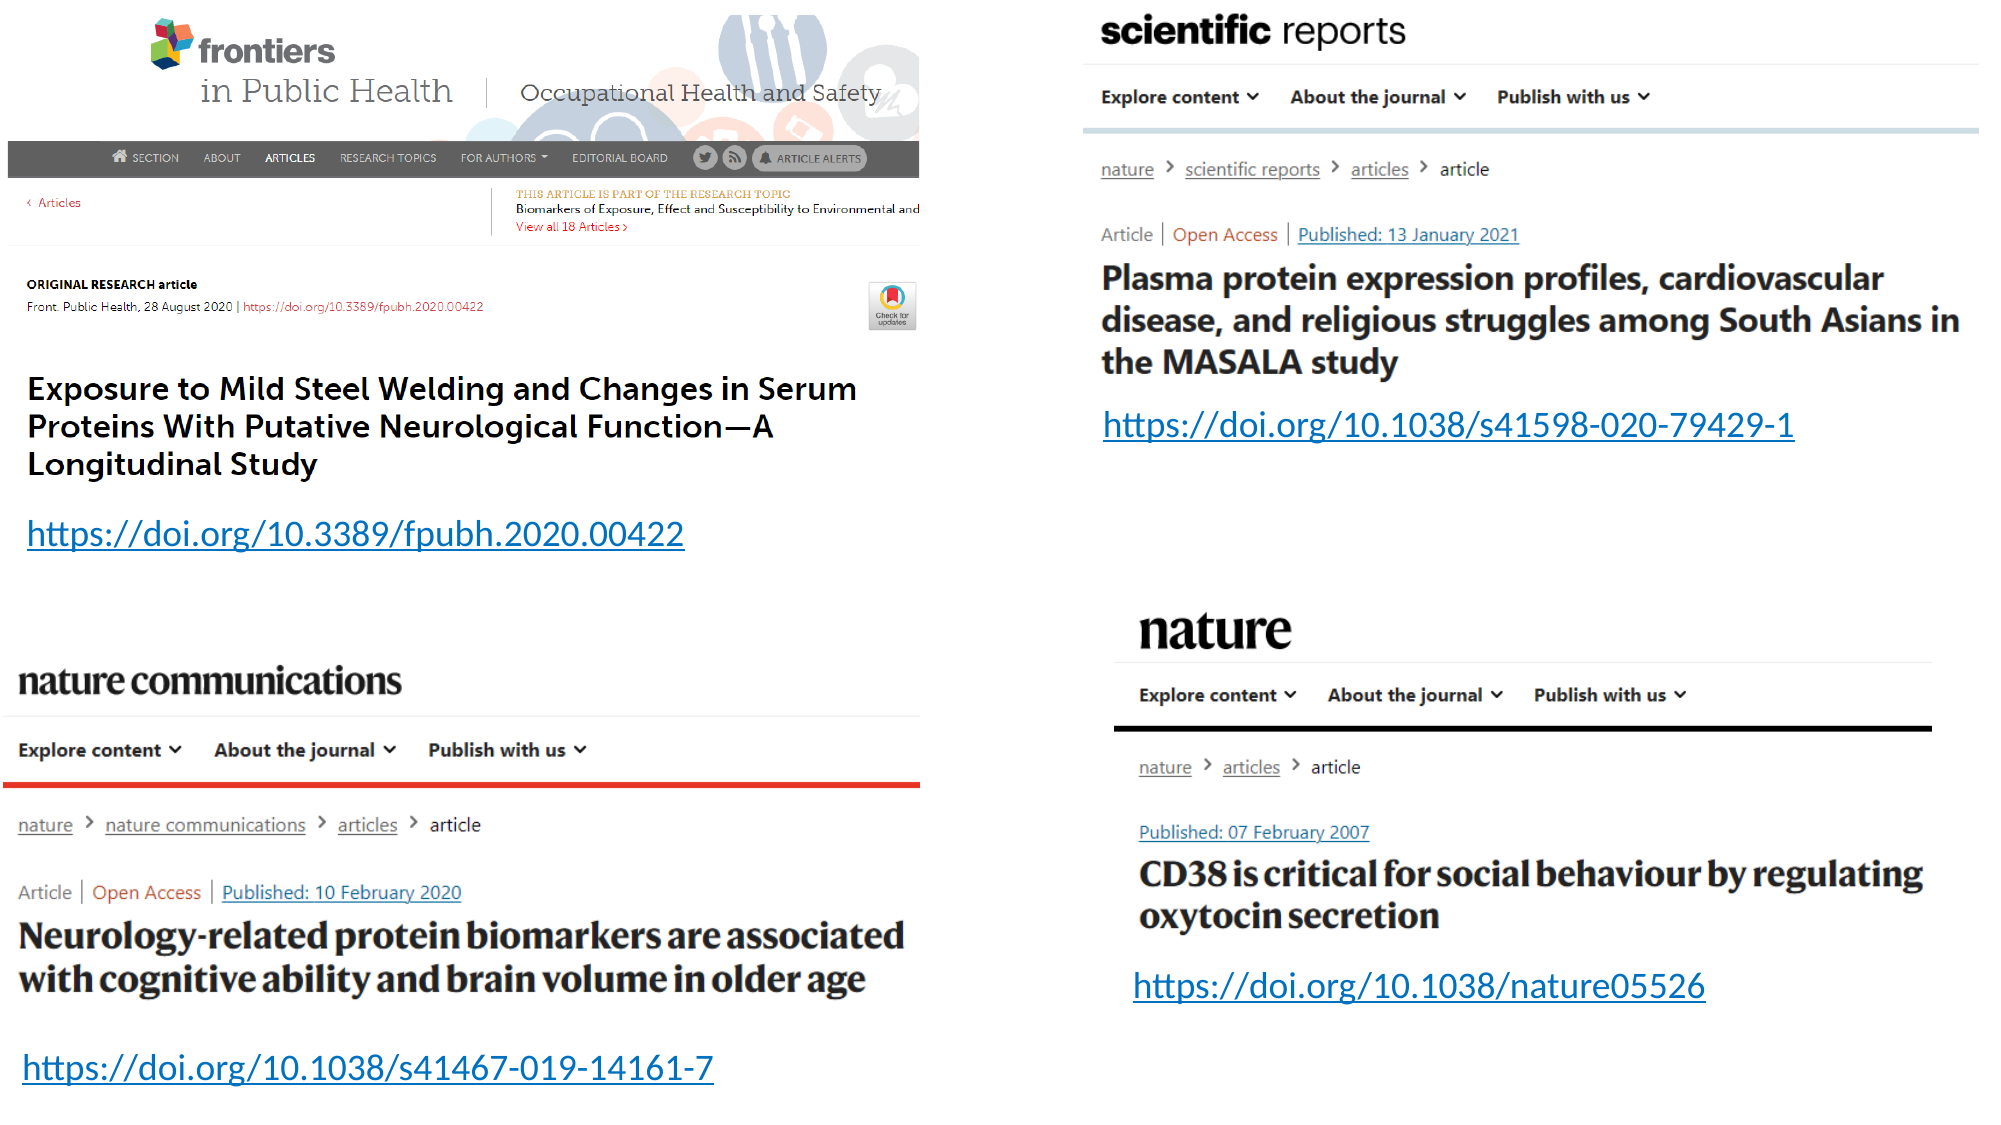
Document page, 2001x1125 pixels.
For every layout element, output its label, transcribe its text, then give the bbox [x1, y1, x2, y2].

picture [1114, 605, 1933, 948]
text_box https://doi.org/10.1038/s41467-019-14161-7 [7, 1035, 729, 1096]
picture [2, 652, 920, 1015]
picture [7, 15, 920, 484]
picture [1083, 9, 1979, 393]
text_box https://doi.org/10.1038/s41598-020-79429-1 [1088, 393, 1810, 453]
text_box https://doi.org/10.1038/nature05526 [1118, 953, 1722, 1014]
text_box https://doi.org/10.3389/fpubh.2020.00422 [11, 501, 700, 562]
